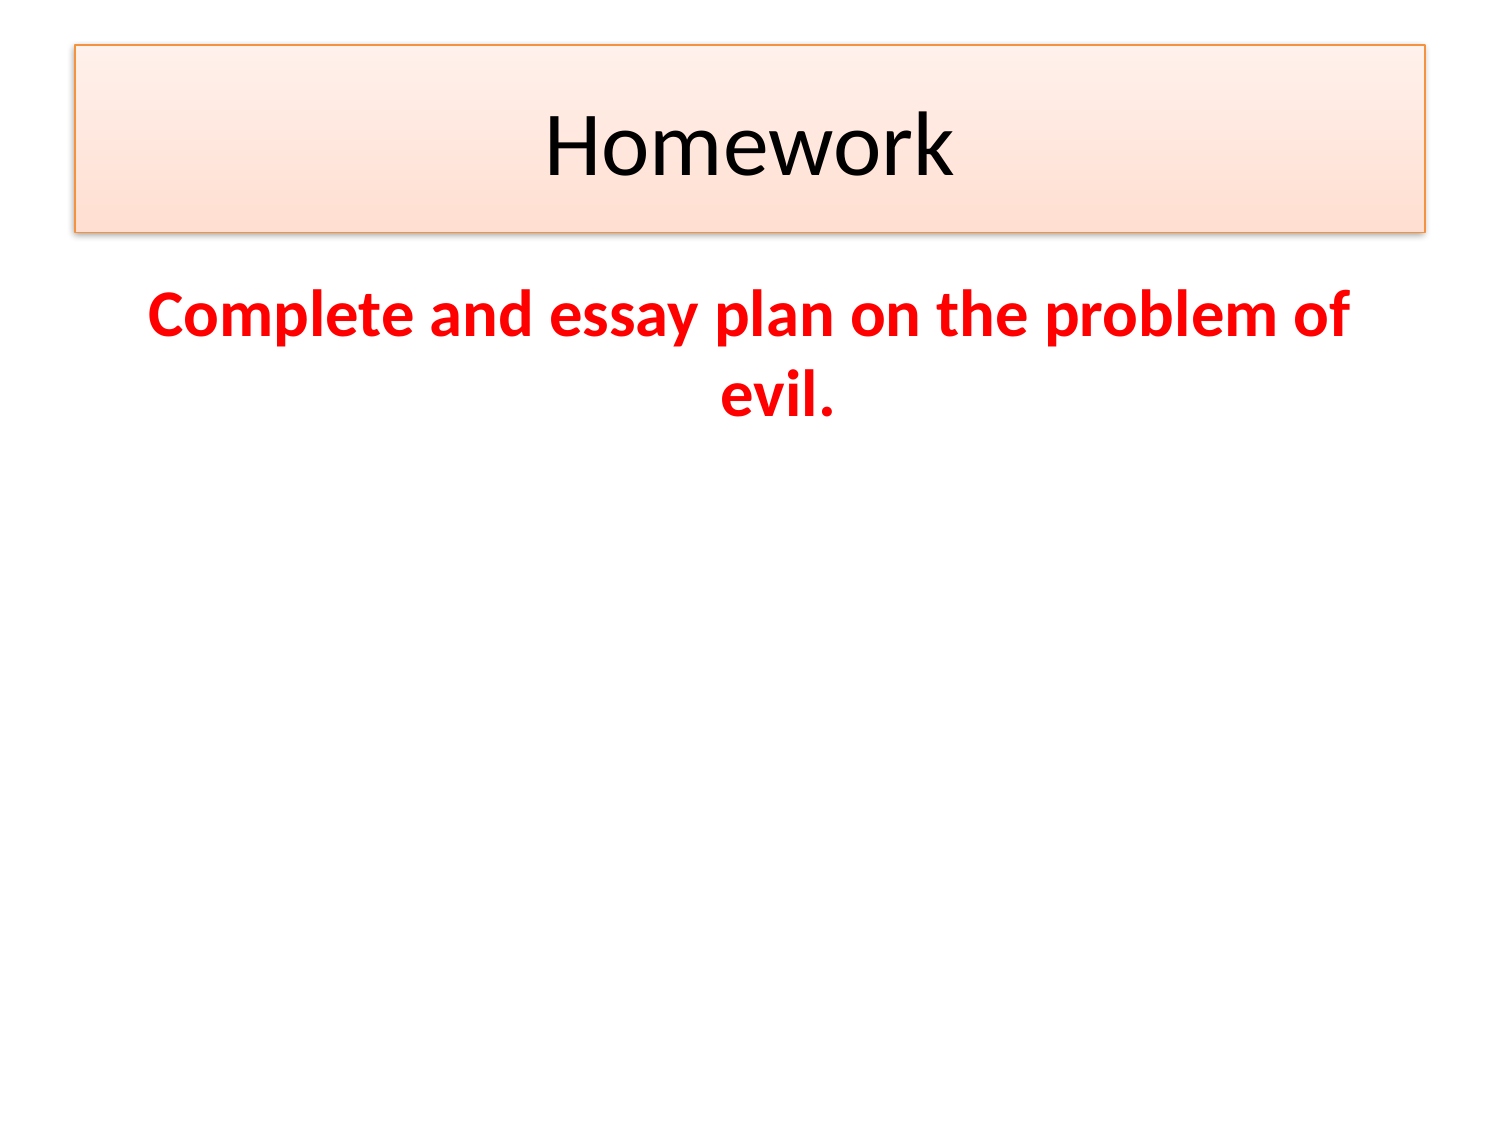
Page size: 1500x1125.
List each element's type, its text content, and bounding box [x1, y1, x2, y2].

list Complete and essay plan on the problem of evil. [75, 262, 1425, 1005]
title Homework [74, 44, 1426, 233]
